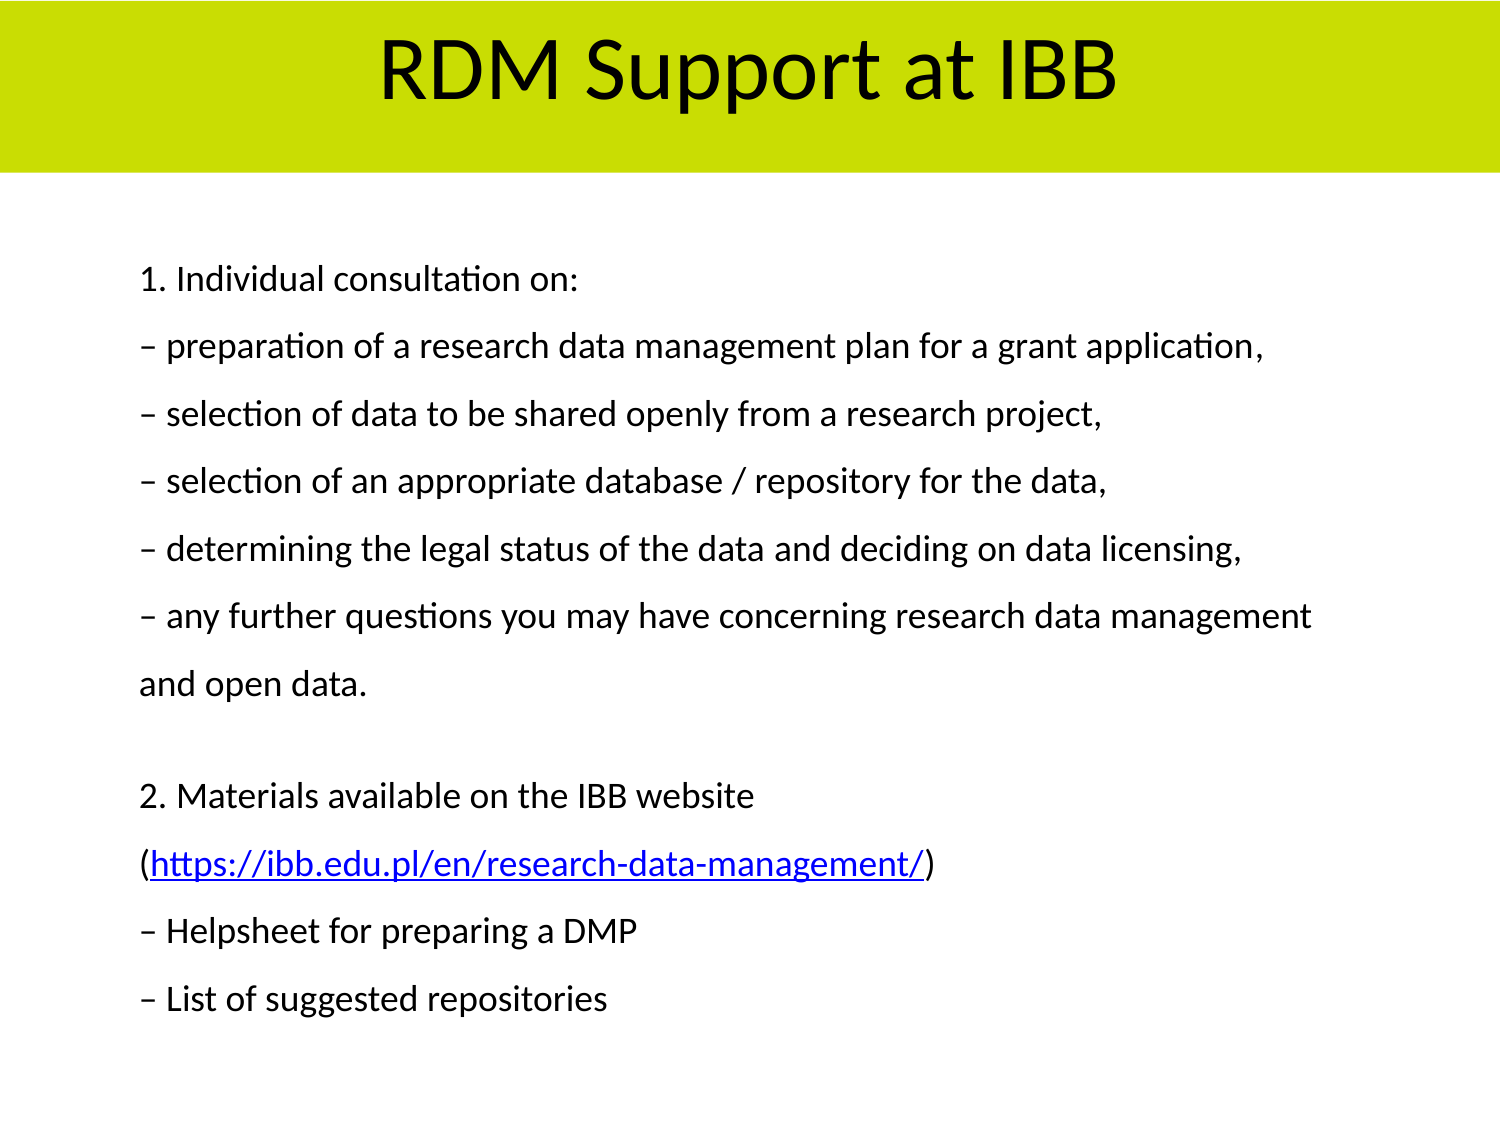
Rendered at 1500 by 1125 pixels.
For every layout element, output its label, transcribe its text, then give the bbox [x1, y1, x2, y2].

text_box 1. Individual consultation on: – preparation of a research data management plan for a grant application, – selection of data to be shared openly from a research project, – selection of an appropriate database / repository for the data, – determining the legal status of the data and deciding on data licensing, – any further questions you may have concerning research data management and open data. 2. Materials available on the IBB website (https://ibb.edu.pl/en/research-data-management/) – Helpsheet for preparing a DMP – List of suggested repositories [123, 223, 1376, 1027]
text_box RDM Support at IBB [0, 0, 1500, 173]
